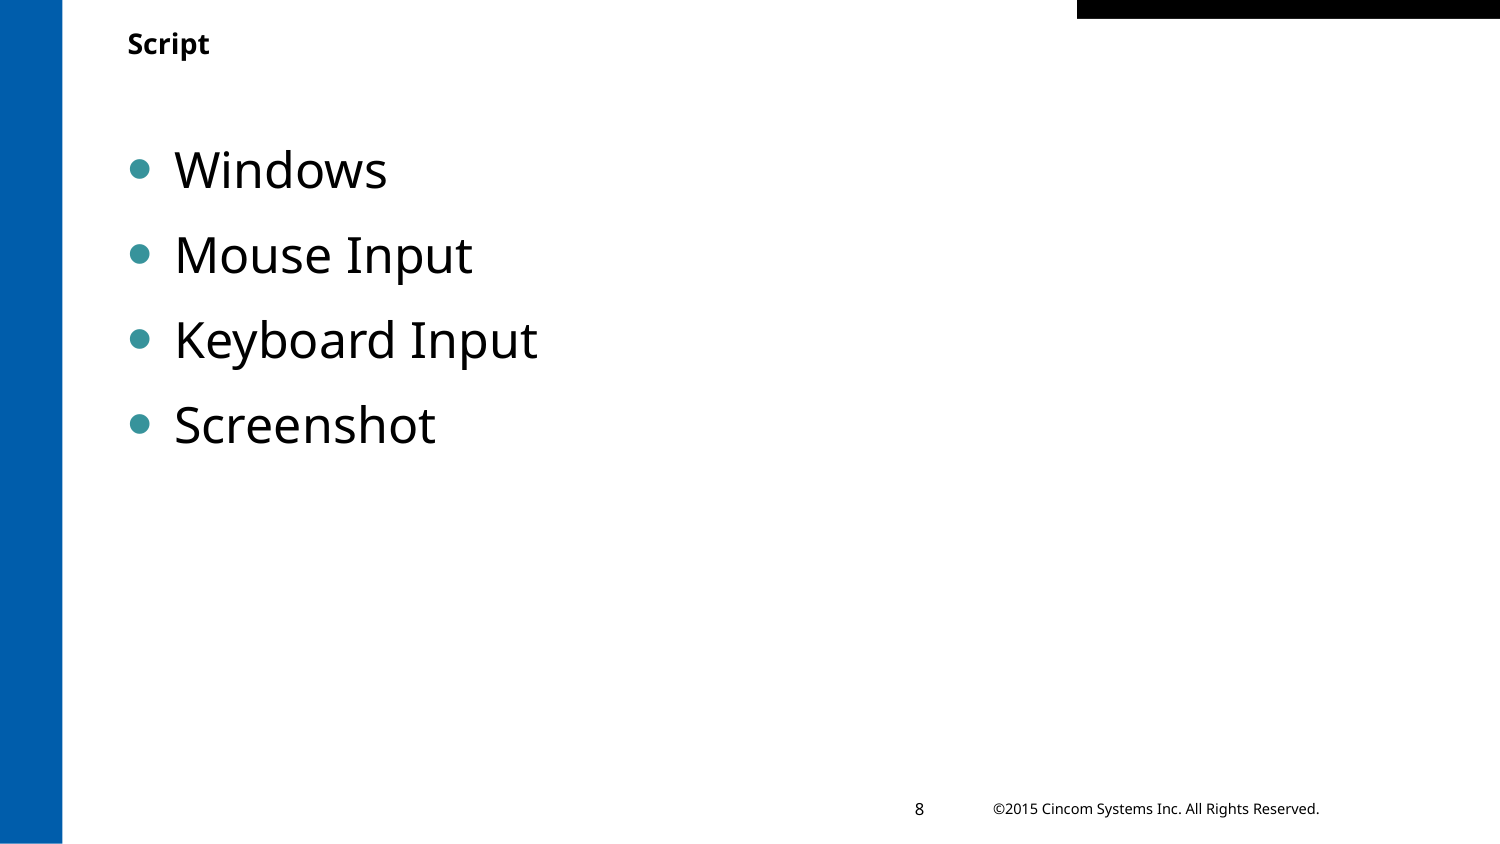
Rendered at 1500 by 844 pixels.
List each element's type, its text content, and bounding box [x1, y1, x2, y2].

list Windows Mouse Input Keyboard Input Screenshot [112, 131, 1298, 542]
title Script [112, 18, 1350, 104]
slide_number 8 [899, 787, 970, 833]
footer ©2015 Cincom Systems Inc. All Rights Reserved. [978, 787, 1500, 833]
